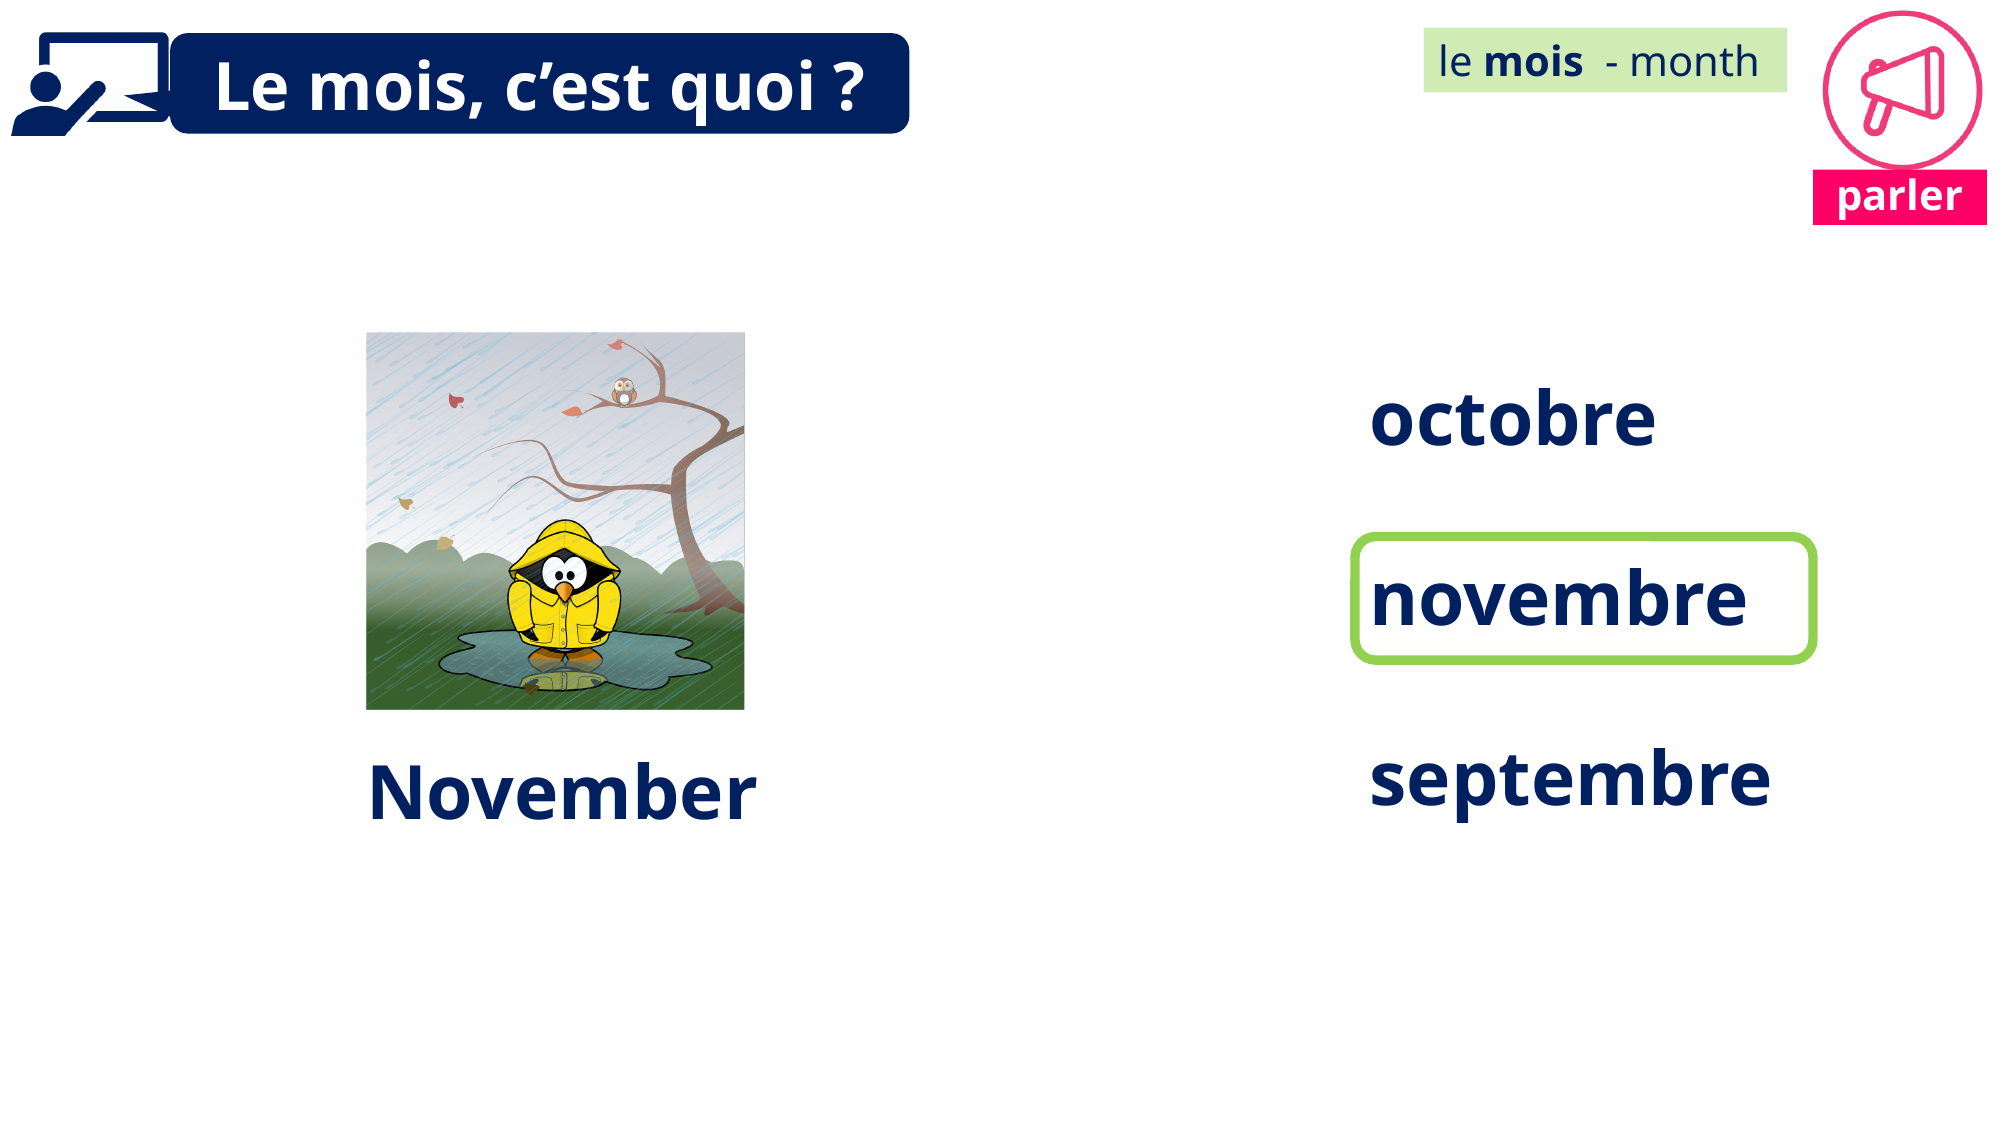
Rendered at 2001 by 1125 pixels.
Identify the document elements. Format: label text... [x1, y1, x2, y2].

picture [1812, 1, 2000, 190]
text_box octobre novembre septembre [1354, 647, 1813, 829]
text_box octobre novembre septembre [1354, 363, 1813, 550]
text_box le mois - month [1423, 27, 1787, 93]
title parler [1813, 190, 1987, 225]
text_box Le mois, c’est quoi ? [176, 34, 909, 133]
picture [3, 0, 176, 170]
text_box [1353, 535, 1815, 662]
text_box November [351, 737, 834, 842]
picture [366, 332, 745, 710]
